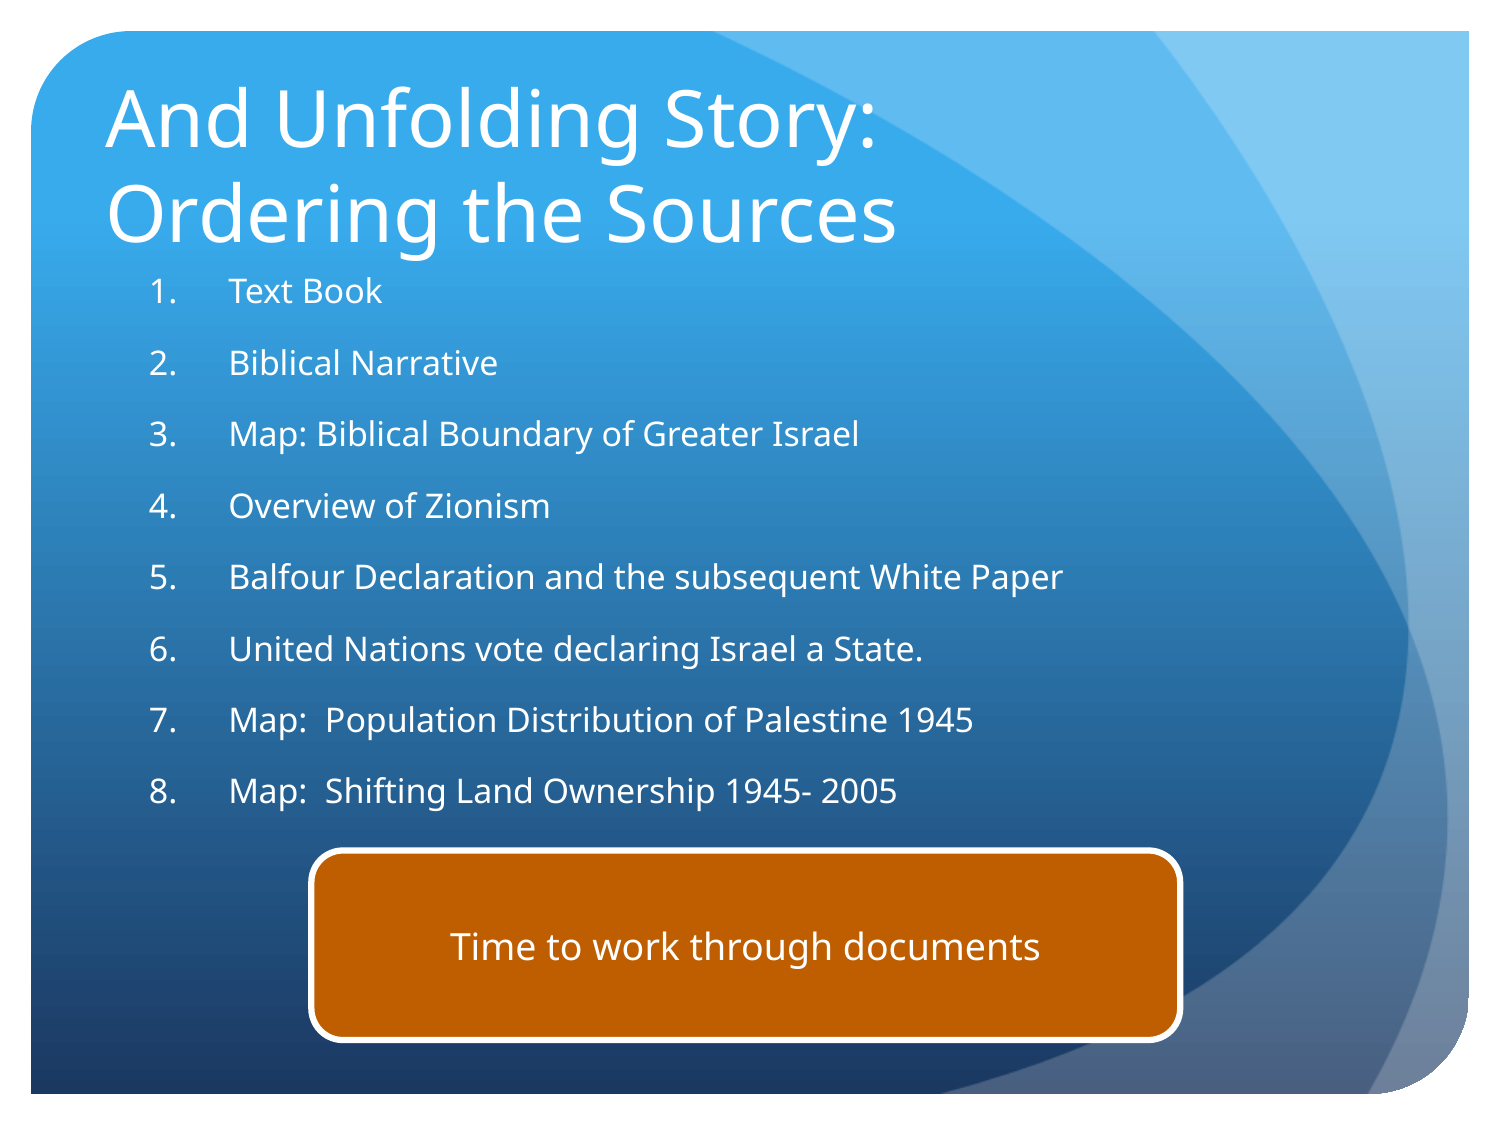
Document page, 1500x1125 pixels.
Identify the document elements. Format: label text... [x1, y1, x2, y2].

picture [24, 30, 1473, 1094]
list Text Book Biblical Narrative Map: Biblical Boundary of Greater Israel Overview of Zionism Balfour Declaration and the subsequent White Paper United Nations vote declaring Israel a State. Map: Population Distribution of Palestine 1945 Map: Shifting Land Ownership 1945- 2005 [133, 262, 1378, 825]
text_box Time to work through documents [308, 847, 1184, 1044]
title And Unfolding Story: Ordering the Sources [90, 62, 1422, 266]
